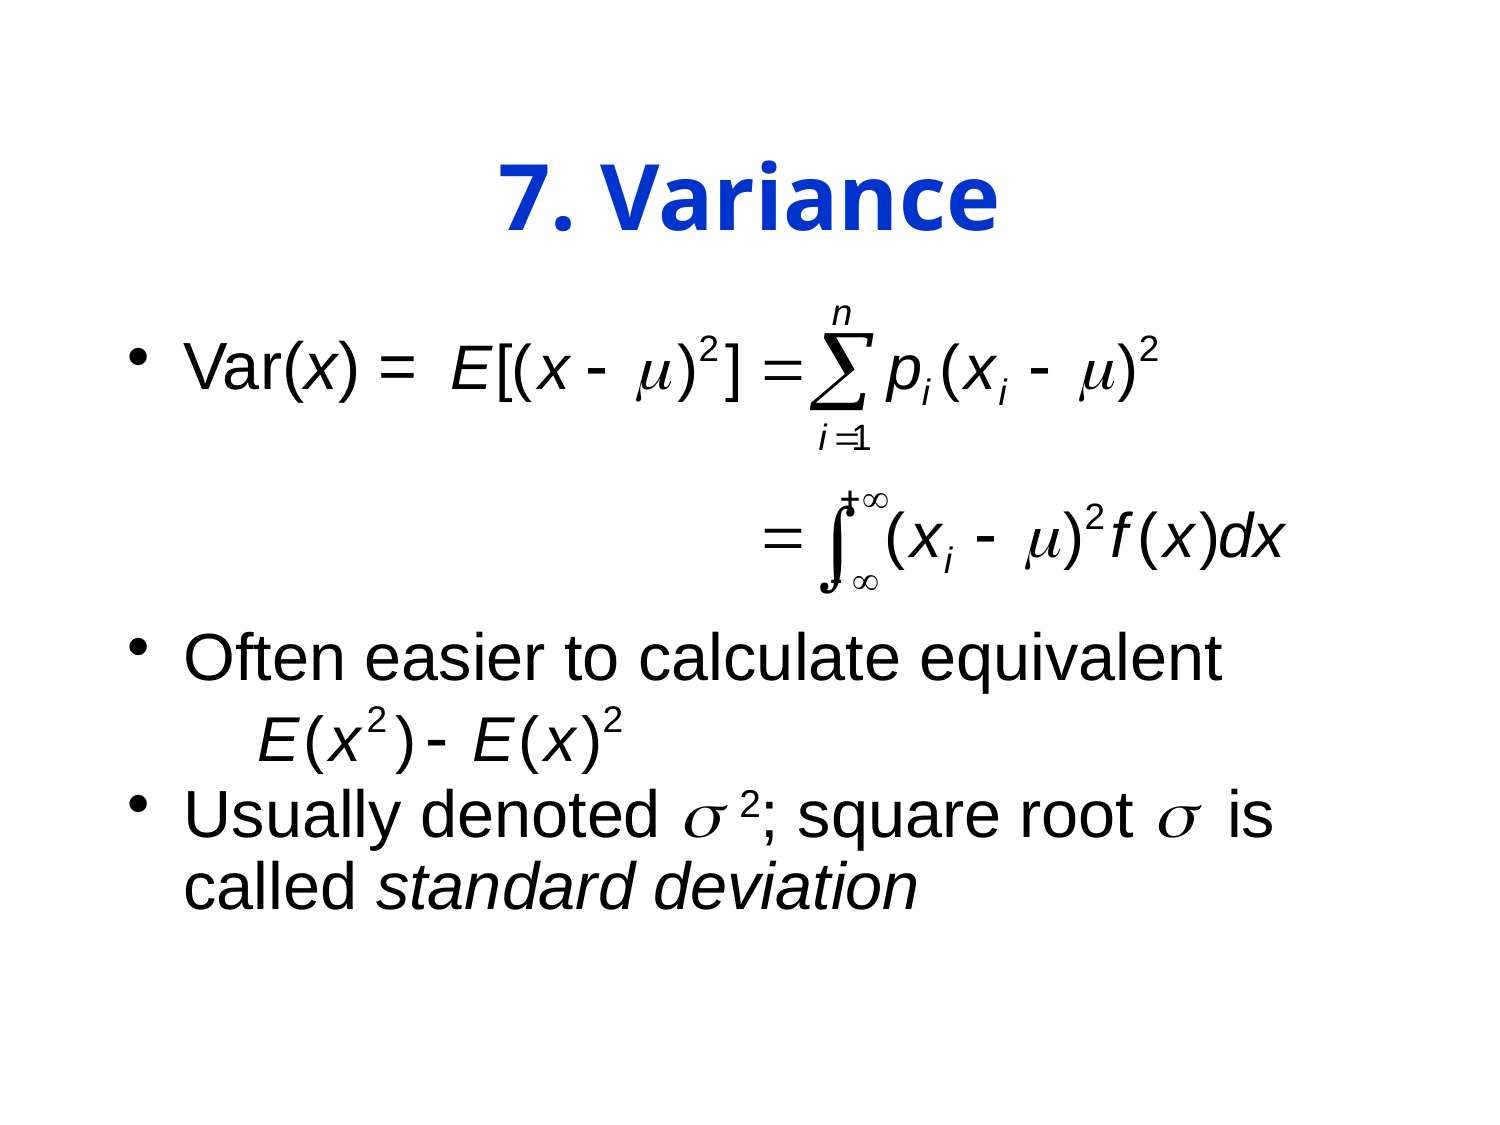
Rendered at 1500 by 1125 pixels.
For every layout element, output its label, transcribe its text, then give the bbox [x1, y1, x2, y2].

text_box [442, 281, 1301, 608]
title 7. Variance [111, 99, 1388, 288]
list Var(x) = Often easier to calculate equivalent Usually denoted 2; square root is called standard deviation [111, 324, 1388, 1001]
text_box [249, 692, 637, 788]
